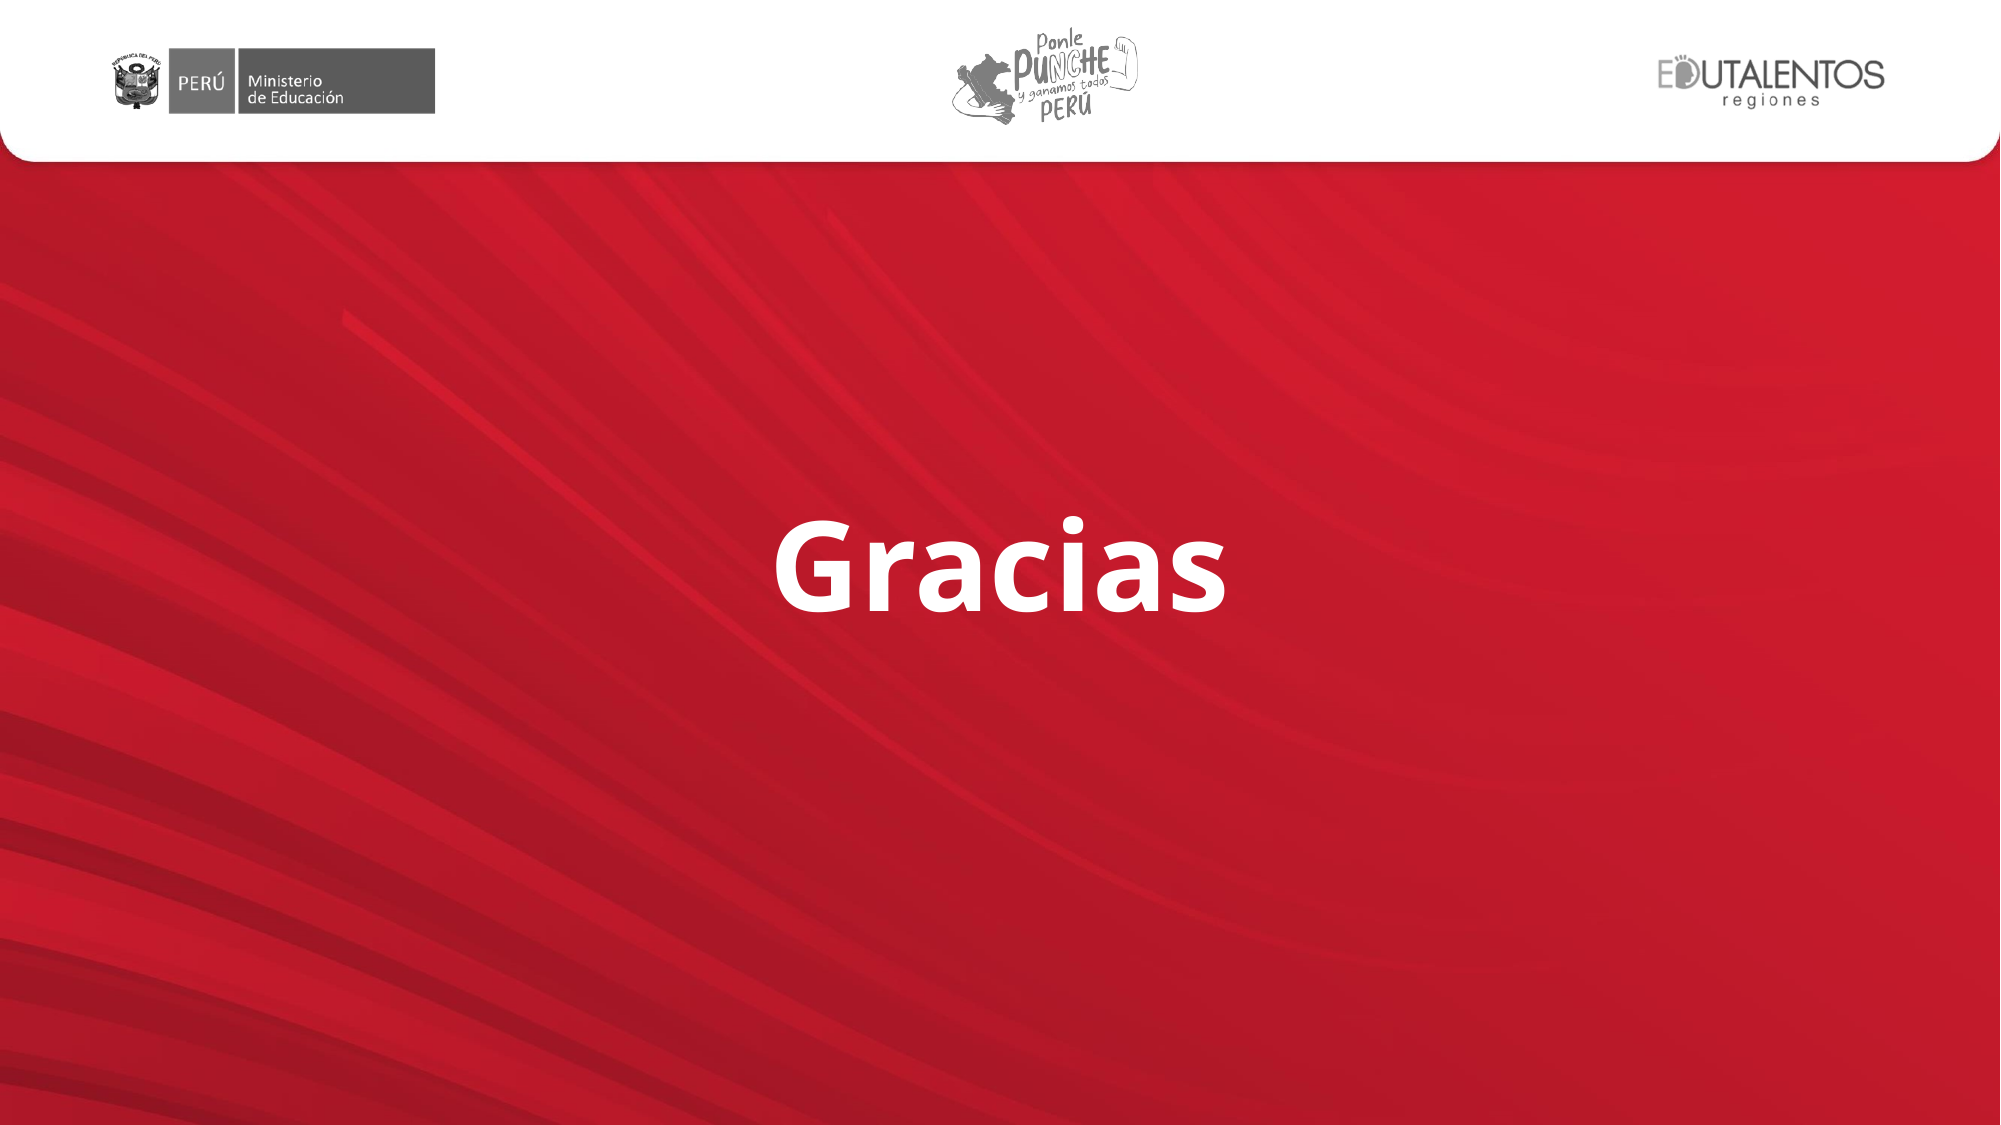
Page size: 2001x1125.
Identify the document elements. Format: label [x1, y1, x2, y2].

picture [0, 149, 2000, 1125]
text_box [0, 12, 2000, 149]
